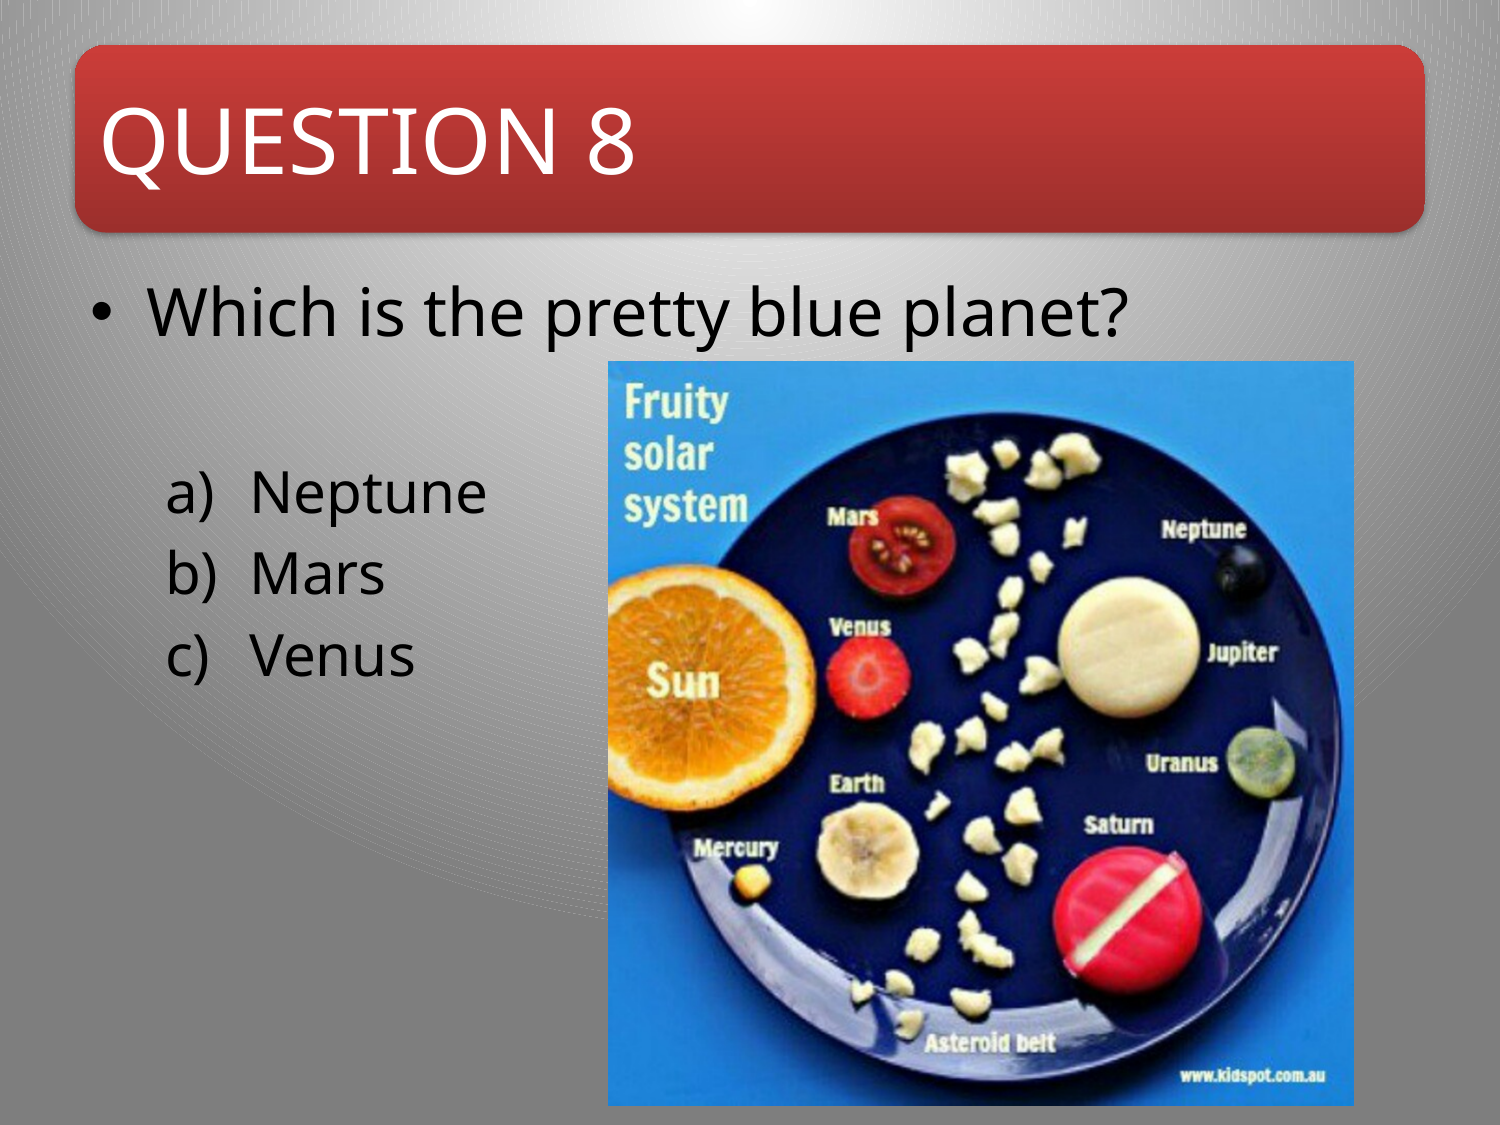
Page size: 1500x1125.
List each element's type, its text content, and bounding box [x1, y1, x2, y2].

list Which is the pretty blue planet? Neptune Mars Venus [75, 262, 1425, 1005]
picture [607, 361, 1354, 1106]
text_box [74, 44, 1426, 233]
